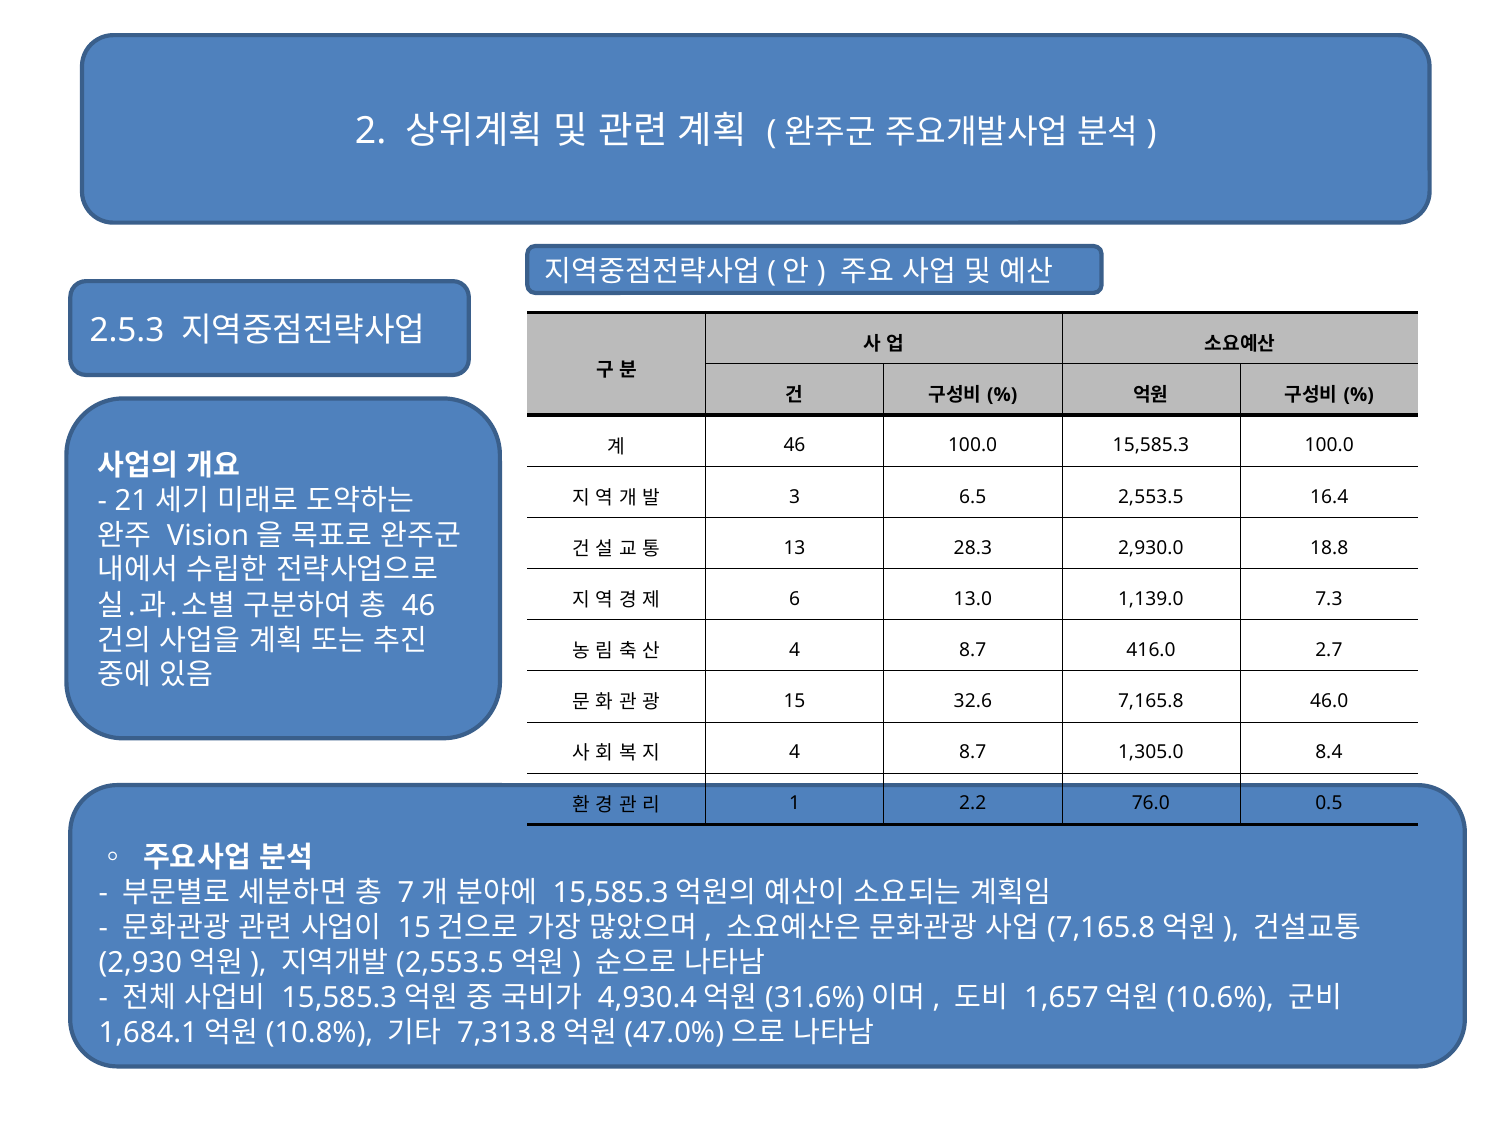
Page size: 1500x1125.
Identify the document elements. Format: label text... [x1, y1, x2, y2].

table_cell 환 경 관 리 [527, 774, 705, 823]
table_cell 15 [706, 671, 883, 722]
table_cell 7.3 [1241, 569, 1418, 619]
table_cell 1,305.0 [1063, 723, 1240, 773]
table_header 소요예산 [1063, 314, 1418, 363]
table_cell 계 [527, 417, 705, 466]
table_cell 28.3 [884, 518, 1062, 568]
table_cell 18.8 [1241, 518, 1418, 568]
table_cell 지 역 경 제 [527, 569, 705, 619]
table_cell 76.0 [1063, 774, 1240, 823]
table_cell 32.6 [884, 671, 1062, 722]
table_header 사 업 [706, 314, 1062, 363]
table_cell 6 [706, 569, 883, 619]
table_cell 1 [706, 774, 883, 823]
text_box [0, 0, 1500, 75]
table_cell 4 [706, 620, 883, 670]
text_box ◦ 주요사업 분석 - 부문별로 세분하면 총 7개 분야에 15,585.3억원의 예산이 소요되는 계획임 - 문화관광 관련 사업이 15건으로 가장 많았으며, 소요예산은 문화관광 사업(7,165.8억원), 건설교통(2,930억원), 지역개발(2,553.5억원) 순으로 나타남 - 전체 사업비 15,585.3억원 중 국비가 4,930.4억원(31.6%)이며, 도비 1,657억원(10.6%), 군비 1,684.1억원(10.8%), 기타 7,313.8억원(47.0%)으로 나타남 [68, 782, 1467, 1069]
table_cell 구성비(%) [1241, 364, 1418, 413]
text_box 사업의 개요 - 21세기 미래로 도약하는 완주 Vision을 목표로 완주군 내에서 수립한 전략사업으로 실․과․소별 구분하여 총 46건의 사업을 계획 또는 추진 중에 있음 [64, 396, 503, 741]
text_box 2. 상위계획 및 관련 계획 (완주군 주요개발사업 분석) [79, 75, 1432, 225]
table_cell 3 [706, 467, 883, 517]
table_cell 2.2 [884, 774, 1062, 823]
table_cell 100.0 [1241, 417, 1418, 466]
table_cell 0.5 [1241, 774, 1418, 823]
table_cell 농 림 축 산 [527, 620, 705, 670]
table_cell 지 역 개 발 [527, 467, 705, 517]
table_cell 13 [706, 518, 883, 568]
table_cell 8.4 [1241, 723, 1418, 773]
table_cell 8.7 [884, 723, 1062, 773]
table_cell 2.7 [1241, 620, 1418, 670]
table_cell 2,553.5 [1063, 467, 1240, 517]
text_box 2.5.3 지역중점전략사업 [68, 279, 471, 378]
table_cell 문 화 관 광 [527, 671, 705, 722]
table_cell 억원 [1063, 364, 1240, 413]
table_cell 46.0 [1241, 671, 1418, 722]
table_cell 건 [706, 364, 883, 413]
table_header 구 분 [527, 314, 705, 413]
text_box 지역중점전략사업(안) 주요 사업 및 예산 [525, 243, 1104, 296]
table_cell 16.4 [1241, 467, 1418, 517]
table_cell 8.7 [884, 620, 1062, 670]
table_cell 416.0 [1063, 620, 1240, 670]
table_cell 1,139.0 [1063, 569, 1240, 619]
table_cell 4 [706, 723, 883, 773]
table_cell 사 회 복 지 [527, 723, 705, 773]
table_cell 건 설 교 통 [527, 518, 705, 568]
table_cell 2,930.0 [1063, 518, 1240, 568]
table_cell 13.0 [884, 569, 1062, 619]
table_cell 7,165.8 [1063, 671, 1240, 722]
table_cell 구성비(%) [884, 364, 1062, 413]
table_cell 46 [706, 417, 883, 466]
table_cell 100.0 [884, 417, 1062, 466]
table_cell 6.5 [884, 467, 1062, 517]
table_cell 15,585.3 [1063, 417, 1240, 466]
